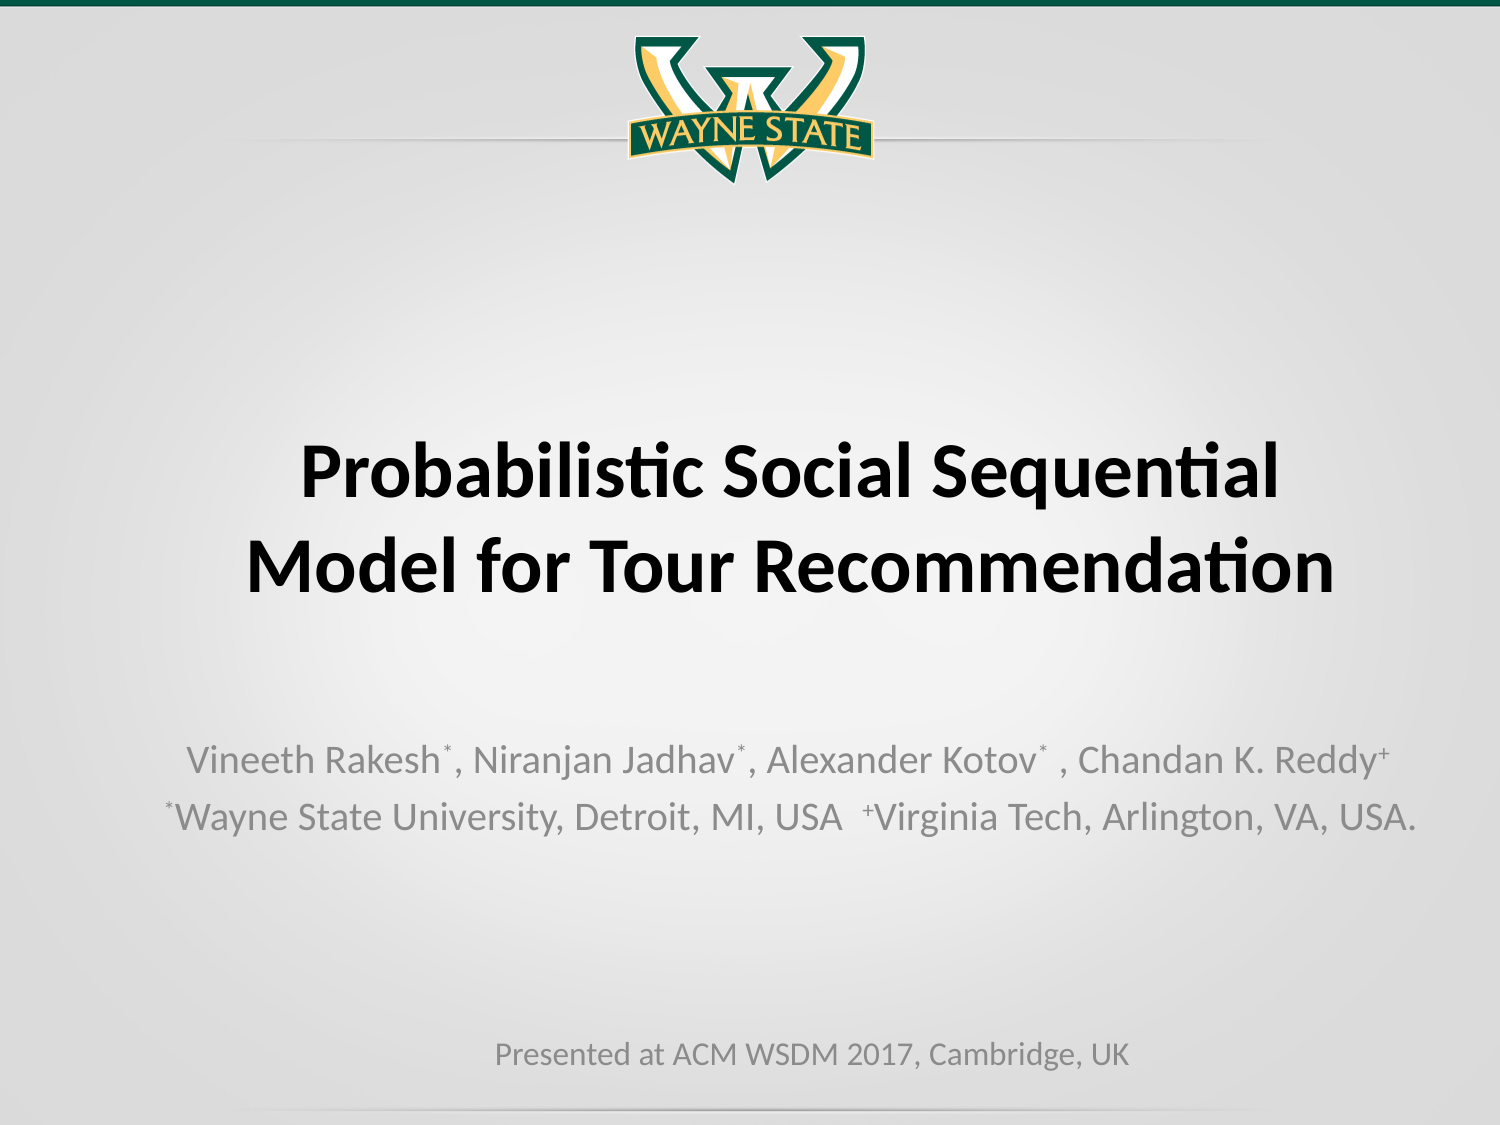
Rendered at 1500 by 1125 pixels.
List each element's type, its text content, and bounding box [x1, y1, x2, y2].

title Probabilistic Social Sequential Model for Tour Recommendation [173, 392, 1408, 635]
subtitle Vineeth Rakesh*, Niranjan Jadhav*, Alexander Kotov* , Chandan K. Reddy+ *Wayne State University, Detroit, MI, USA +Virginia Tech, Arlington, VA, USA. [119, 725, 1463, 930]
text_box Presented at ACM WSDM 2017, Cambridge, UK [287, 1024, 1338, 1088]
picture [0, 0, 1500, 1125]
